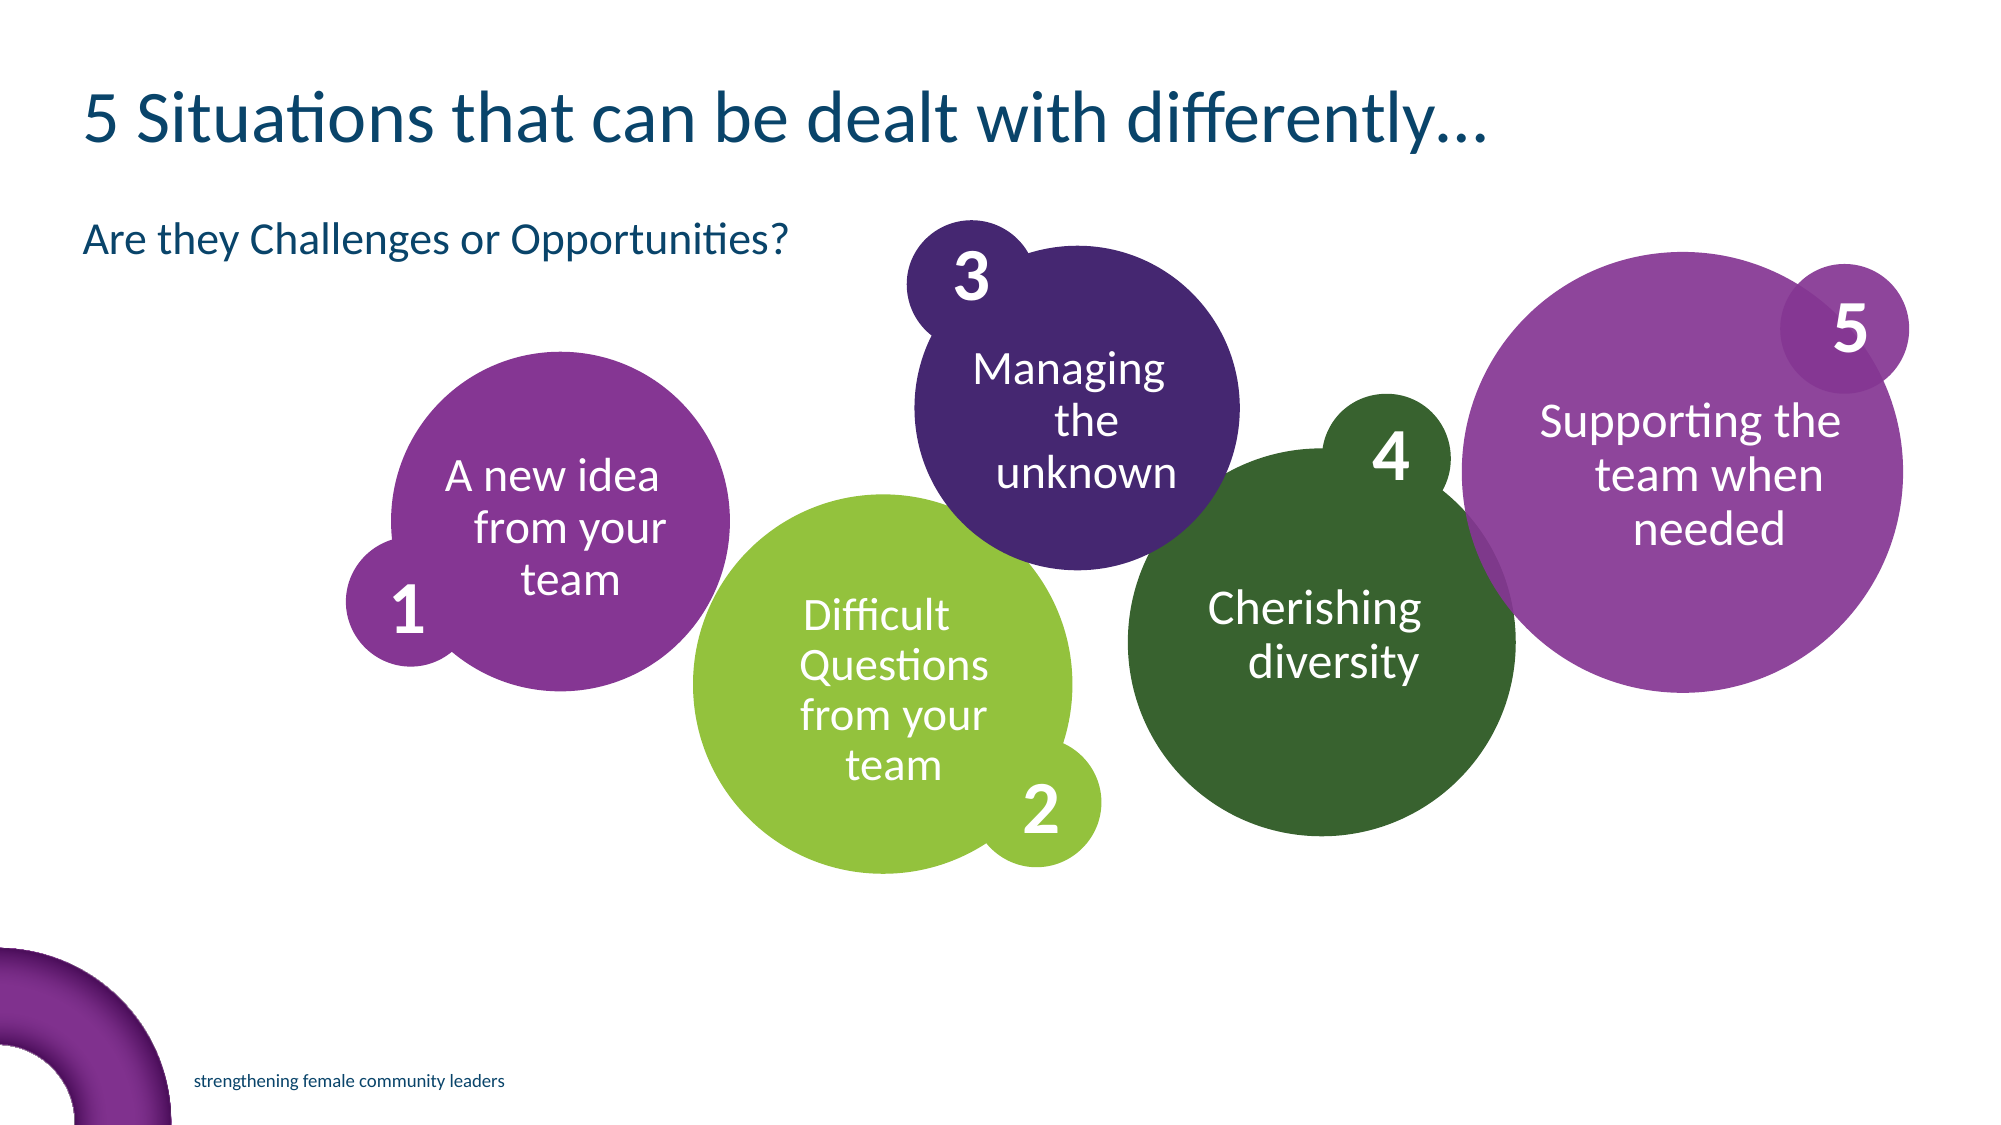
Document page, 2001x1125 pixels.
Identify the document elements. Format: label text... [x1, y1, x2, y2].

list 5 Situations that can be dealt with differently… [67, 70, 1602, 166]
picture [0, 937, 189, 1125]
list 2 [984, 761, 1099, 882]
list 4 [1334, 408, 1449, 529]
list Supporting the team when needed [1499, 386, 1883, 583]
list 3 [914, 228, 1029, 349]
list 1 [350, 561, 465, 682]
list Managing the unknown [926, 335, 1212, 508]
list Difficult Questions from your team [724, 582, 1029, 800]
list 5 [1794, 280, 1909, 401]
list A new idea from your team [409, 442, 696, 615]
list Are they Challenges or Opportunities? [67, 207, 833, 330]
list Cherishing diversity [1140, 574, 1490, 719]
